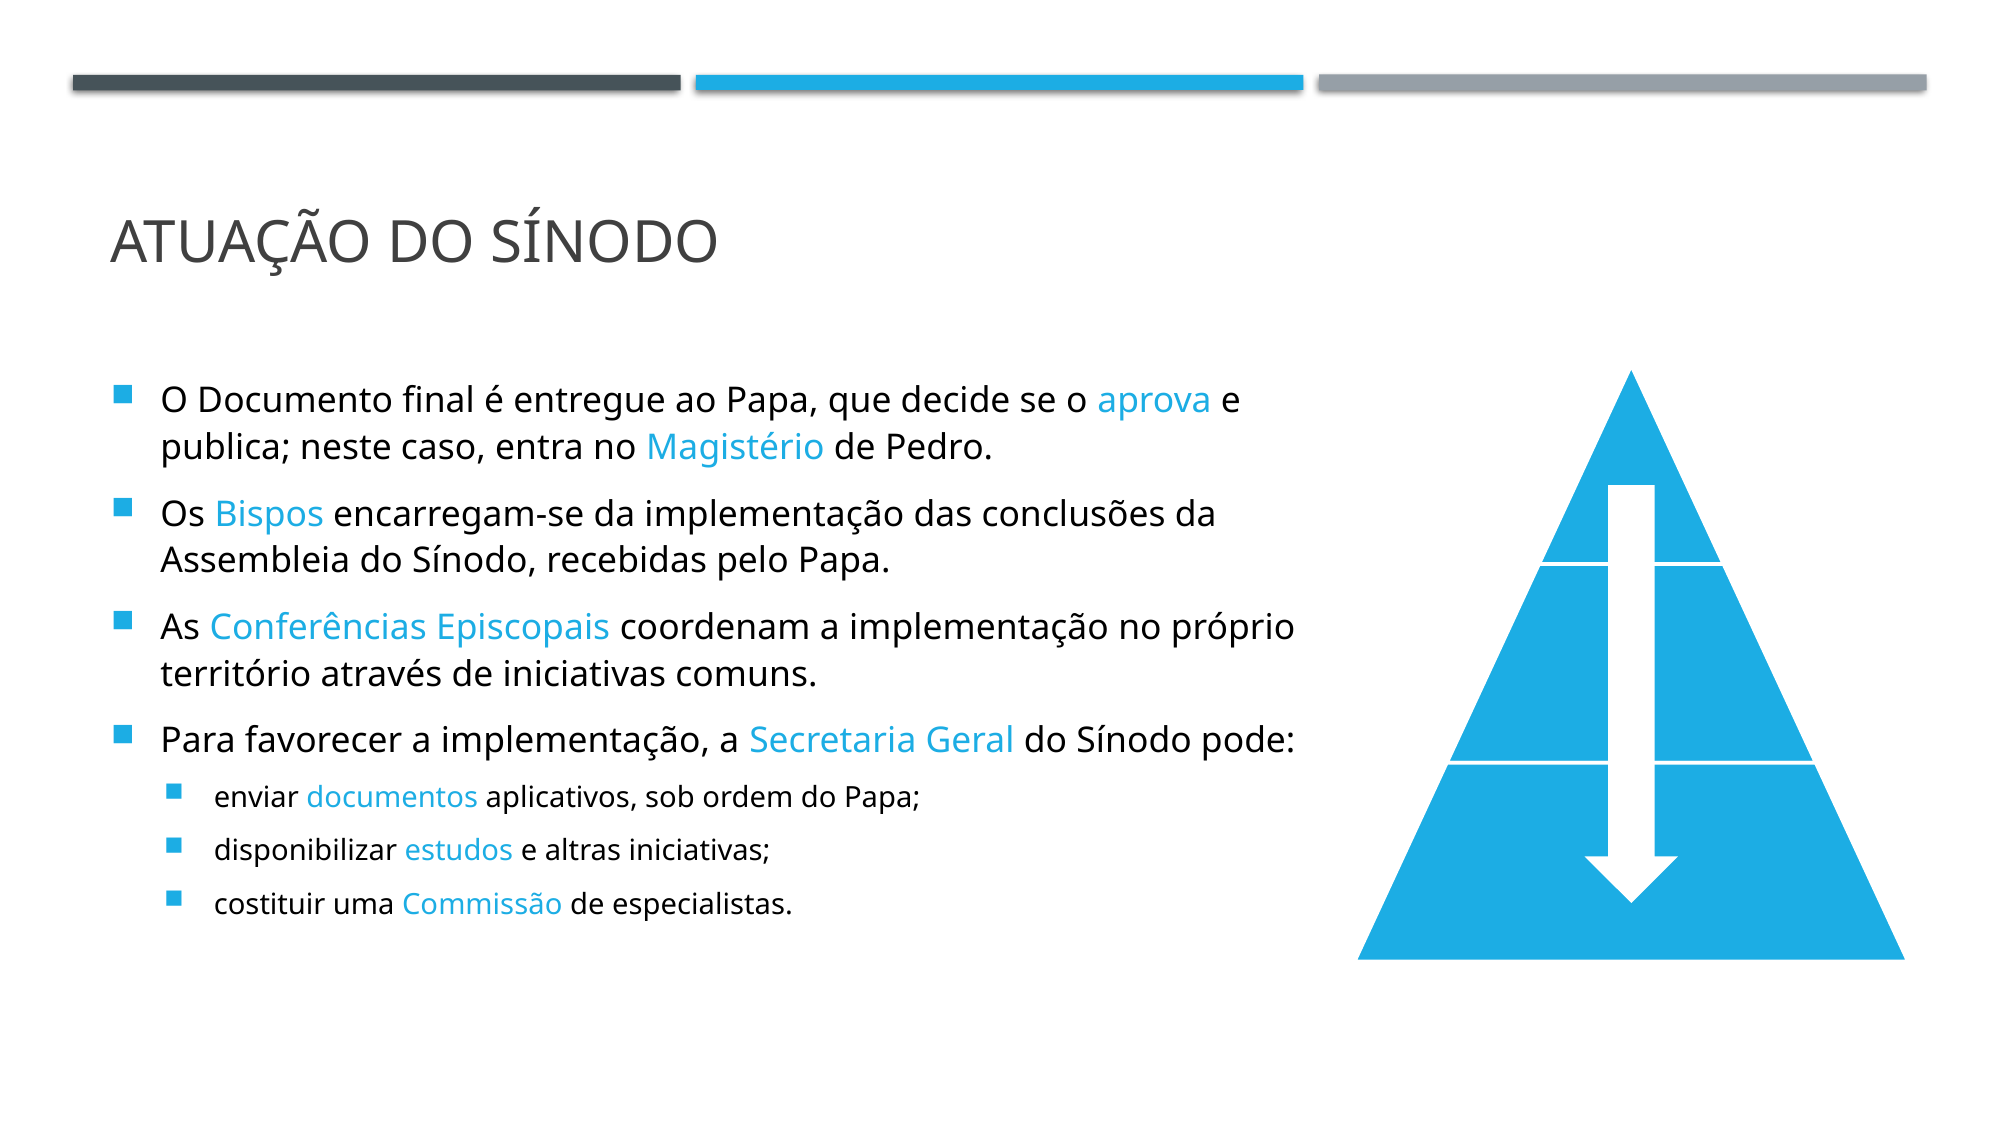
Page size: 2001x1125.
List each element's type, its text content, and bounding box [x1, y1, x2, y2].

list O Documento final é entregue ao Papa, que decide se o aprova e publica; neste caso, entra no Magistério de Pedro. Os Bispos encarregam-se da implementação das conclusões da Assembleia do Sínodo, recebidas pelo Papa. As Conferências Episcopais coordenam a implementação no próprio território através de iniciativas comuns. Para favorecer a implementação, a Secretaria Geral do Sínodo pode: enviar documentos aplicativos, sob ordem do Papa; disponibilizar estudos e altras iniciativas; costituir uma Commissão de especialistas. [95, 365, 1330, 962]
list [1354, 364, 1909, 962]
title Atuação do Sínodo [95, 119, 1905, 282]
